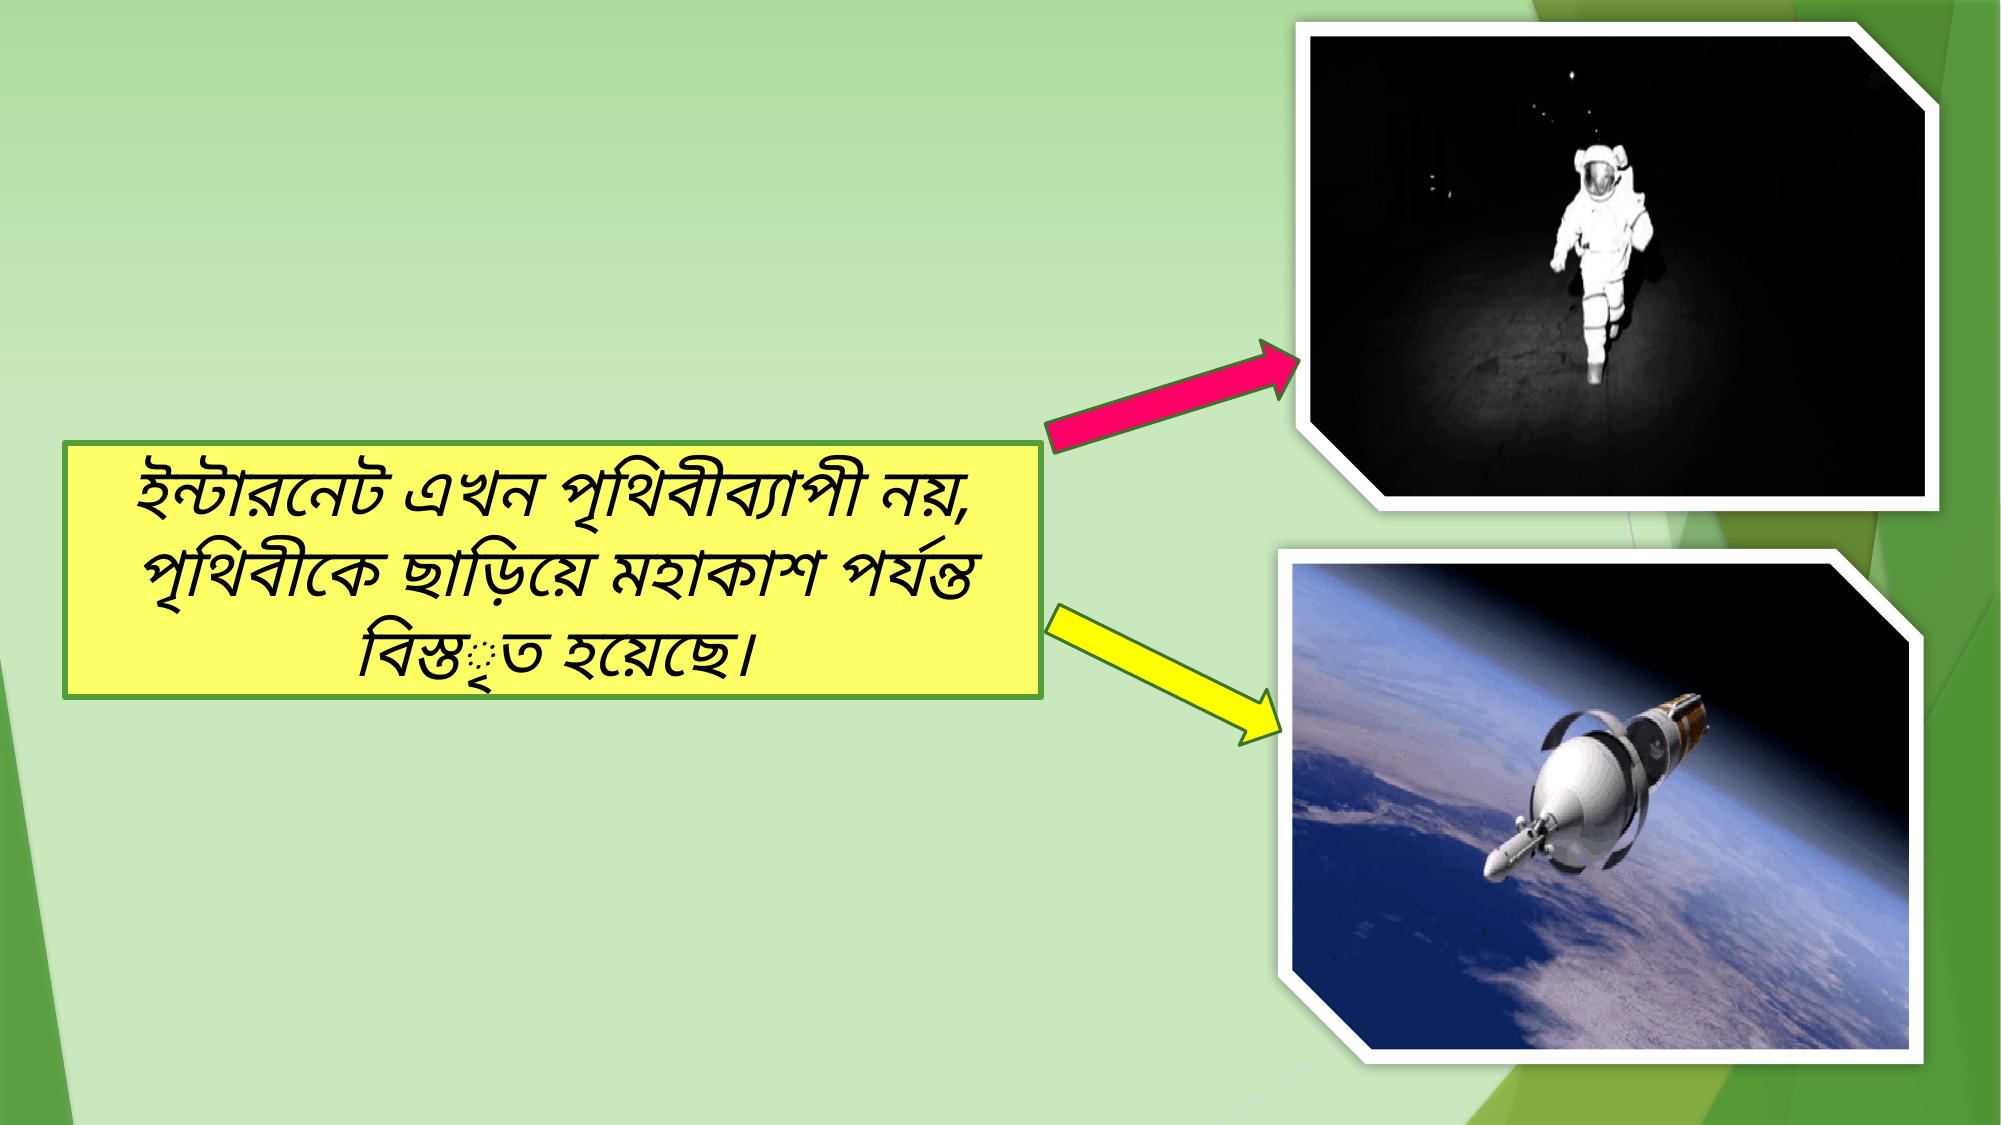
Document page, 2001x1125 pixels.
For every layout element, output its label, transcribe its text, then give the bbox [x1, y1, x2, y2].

text_box [1043, 338, 1297, 455]
text_box ইন্টারনেট এখন পৃথিবীব্যাপী নয়, পৃথিবীকে ছাড়িয়ে মহাকাশ পর্যন্ত বিস্তৃত হয়েছে। [64, 442, 1042, 698]
text_box [1043, 602, 1279, 747]
picture [1284, 555, 1917, 1058]
picture [1302, 28, 1933, 505]
